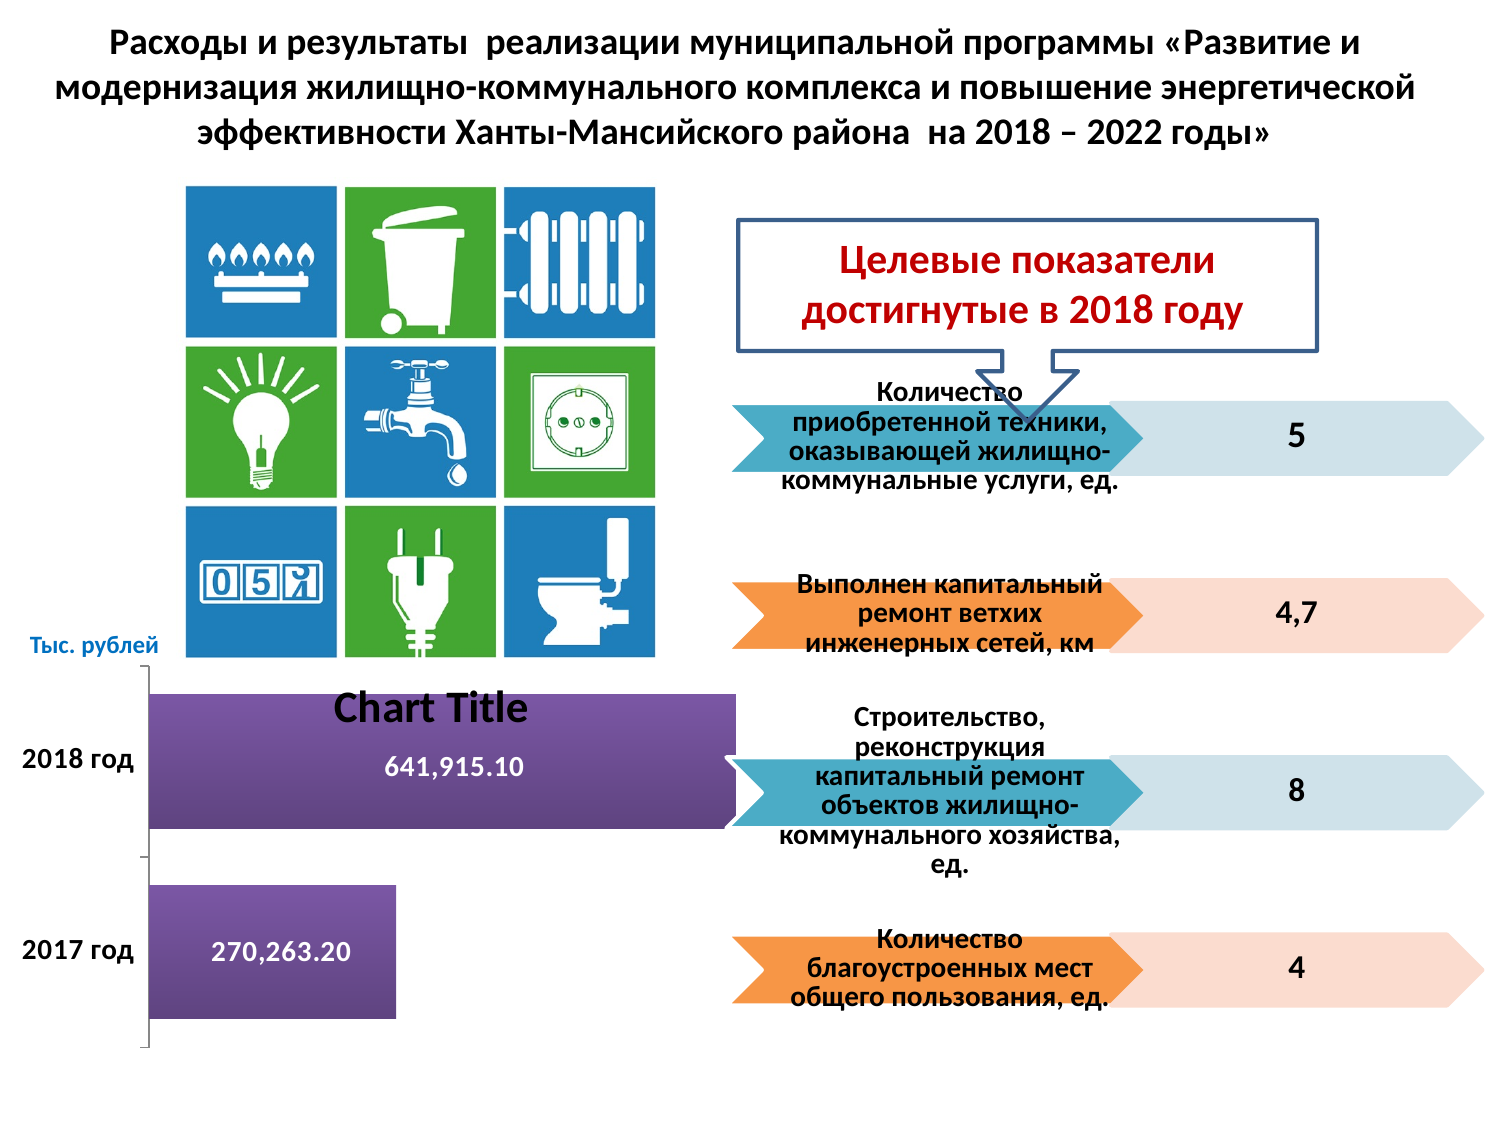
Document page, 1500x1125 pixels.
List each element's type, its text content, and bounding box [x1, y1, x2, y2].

title Расходы и результаты реализации муниципальной программы «Развитие и модернизация жилищно-коммунального комплекса и повышение энергетической эффективности Ханты-Мансийского района на 2018 – 2022 годы» [0, 19, 1471, 149]
text_box Тыс. рублей [14, 621, 170, 659]
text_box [726, 349, 1483, 1059]
text_box [736, 217, 1320, 348]
chart [18, 656, 845, 1111]
picture [175, 177, 664, 666]
